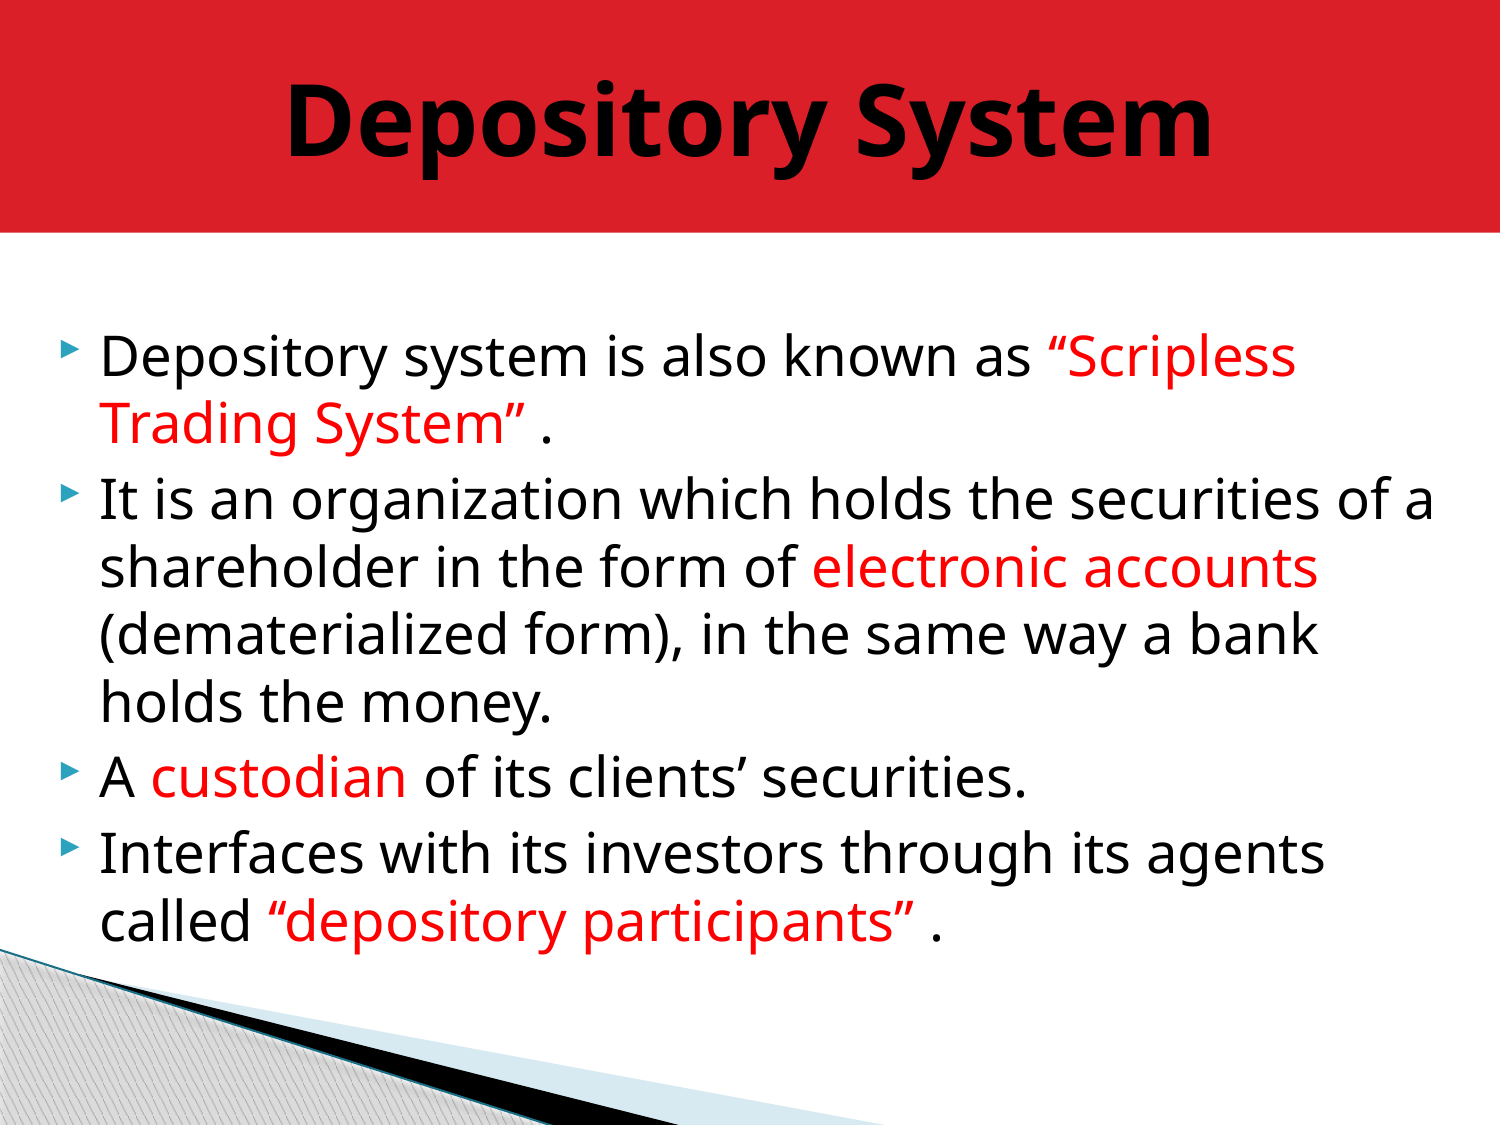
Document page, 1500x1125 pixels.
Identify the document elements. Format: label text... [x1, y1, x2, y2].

title Depository System [0, 0, 1500, 233]
list Depository system is also known as ‘‘Scripless Trading System’’ . It is an organization which holds the securities of a shareholder in the form of electronic accounts (dematerialized form), in the same way a bank holds the money. A custodian of its clients’ securities. Interfaces with its investors through its agents called ‘‘depository participants’’ . [24, 312, 1463, 1075]
